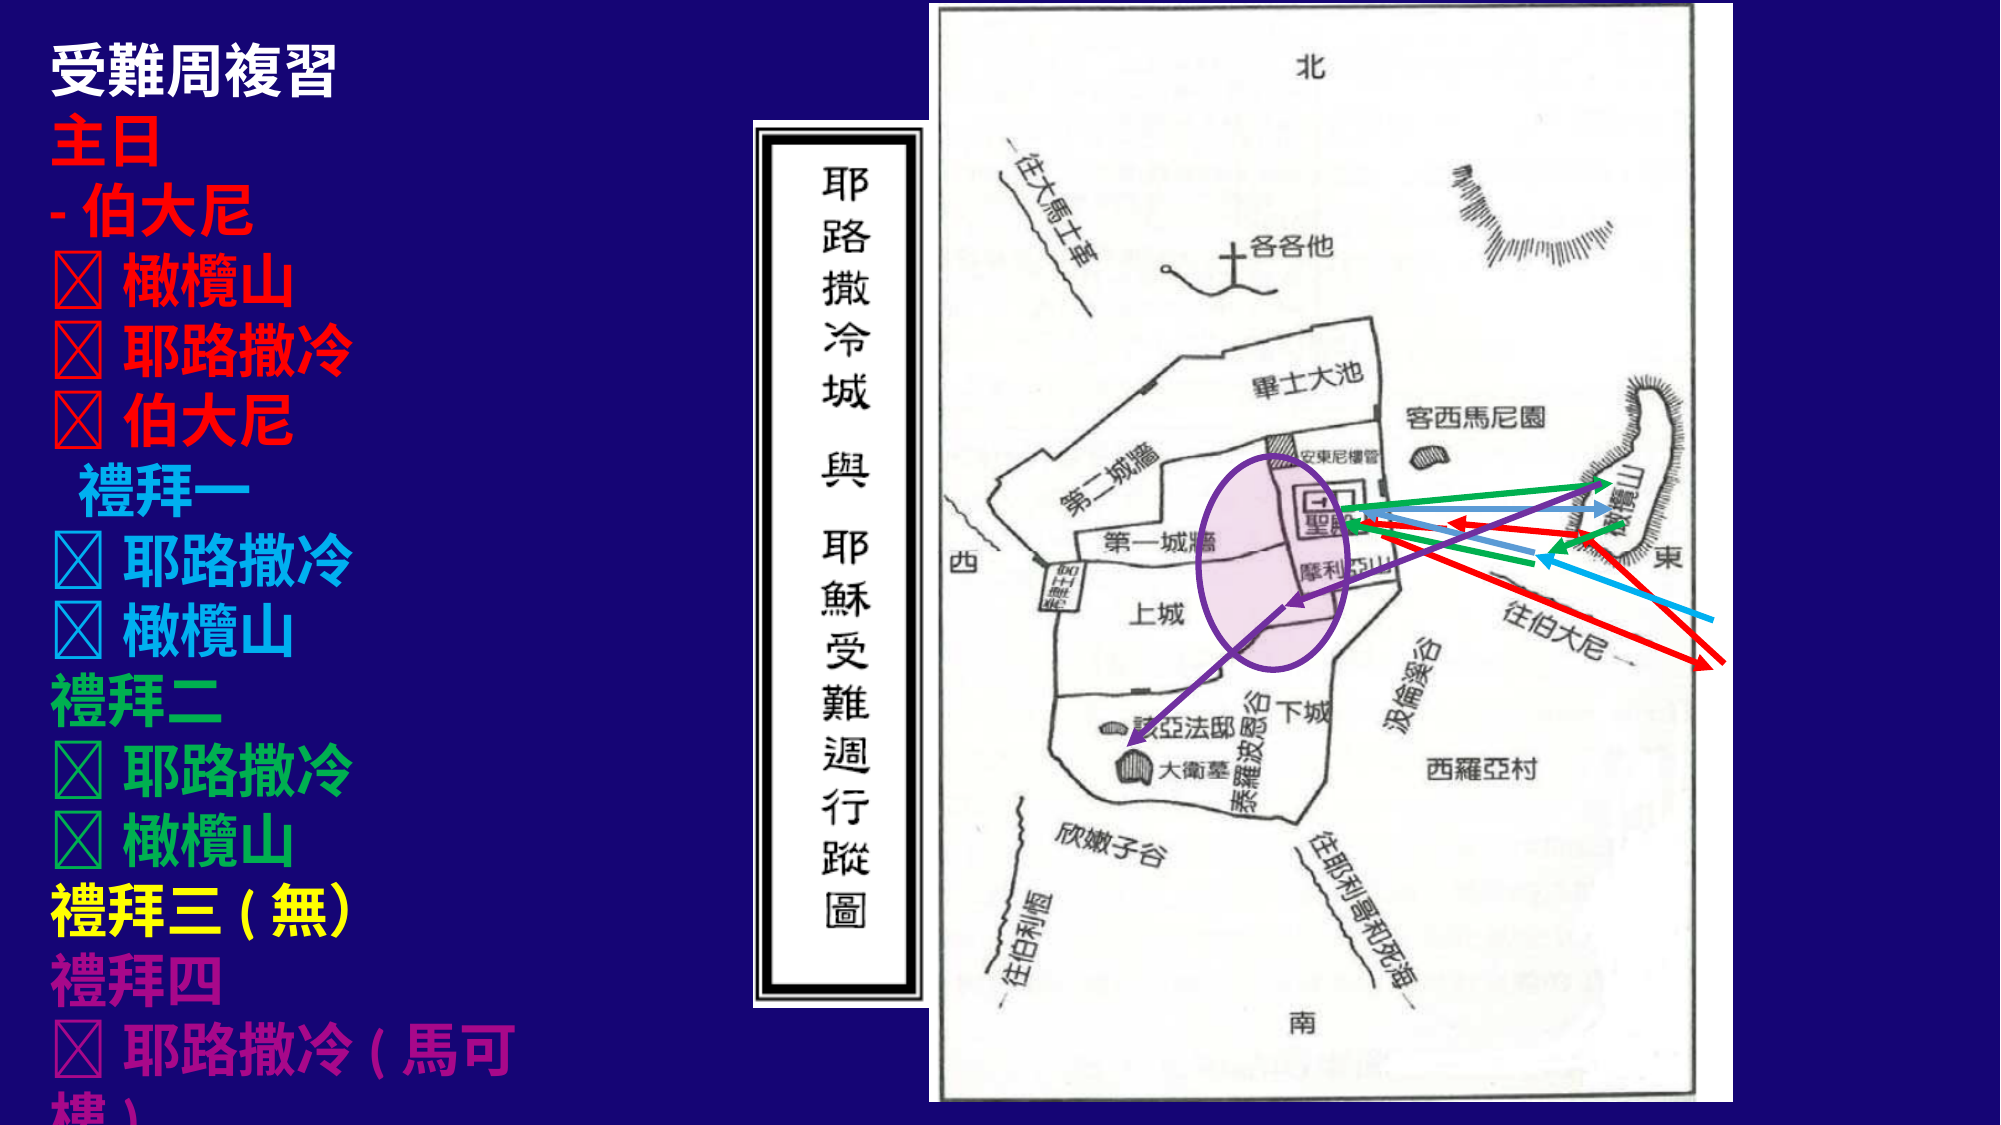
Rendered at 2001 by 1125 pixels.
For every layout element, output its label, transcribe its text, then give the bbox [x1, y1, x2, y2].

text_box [1381, 607, 1714, 670]
picture [753, 3, 1733, 1102]
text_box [1602, 483, 1613, 509]
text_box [1602, 535, 1714, 554]
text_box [1534, 554, 1714, 621]
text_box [1126, 606, 1285, 747]
text_box 受難周複習 主日 -伯大尼 橄欖山 耶路撒冷 伯大尼 禮拜一 耶路撒冷 橄欖山 禮拜二 耶路撒冷 橄欖山 禮拜三(無） 禮拜四 耶路撒冷(馬可樓) [35, 26, 581, 1125]
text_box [1625, 528, 1725, 664]
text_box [1284, 483, 1602, 607]
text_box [1602, 522, 1625, 553]
